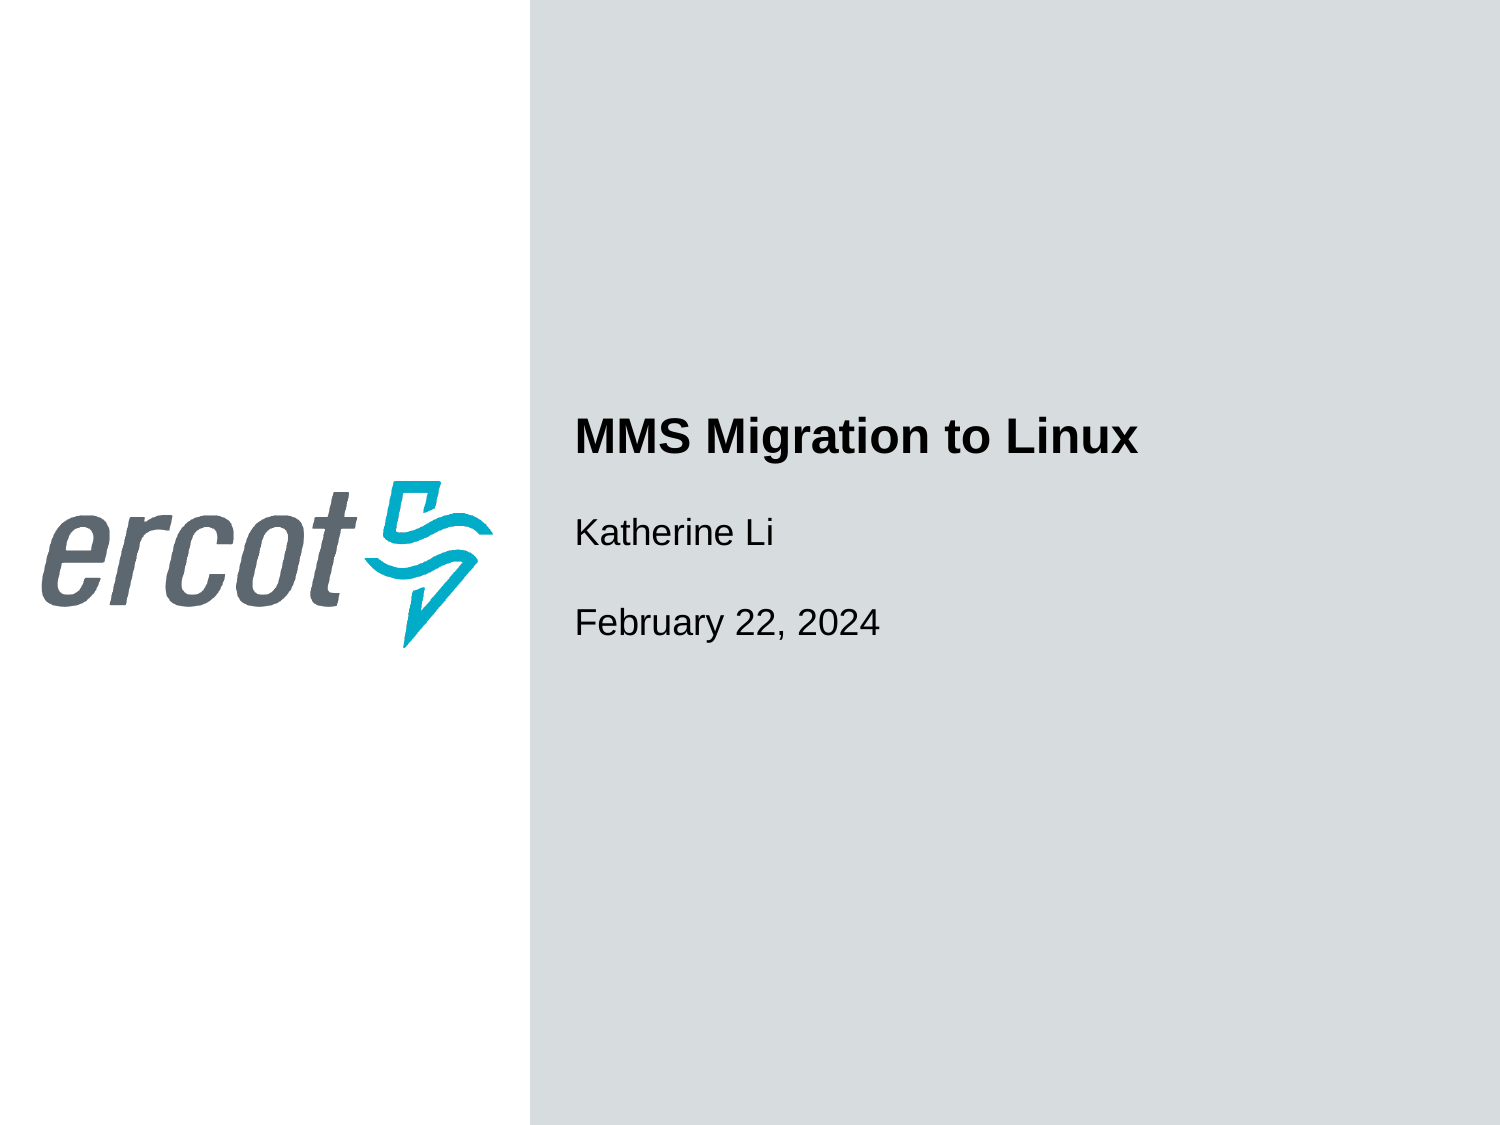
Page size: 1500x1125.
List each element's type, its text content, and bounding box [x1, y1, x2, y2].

picture [32, 471, 501, 654]
text_box MMS Migration to Linux Katherine Li February 22, 2024 [559, 395, 1486, 741]
